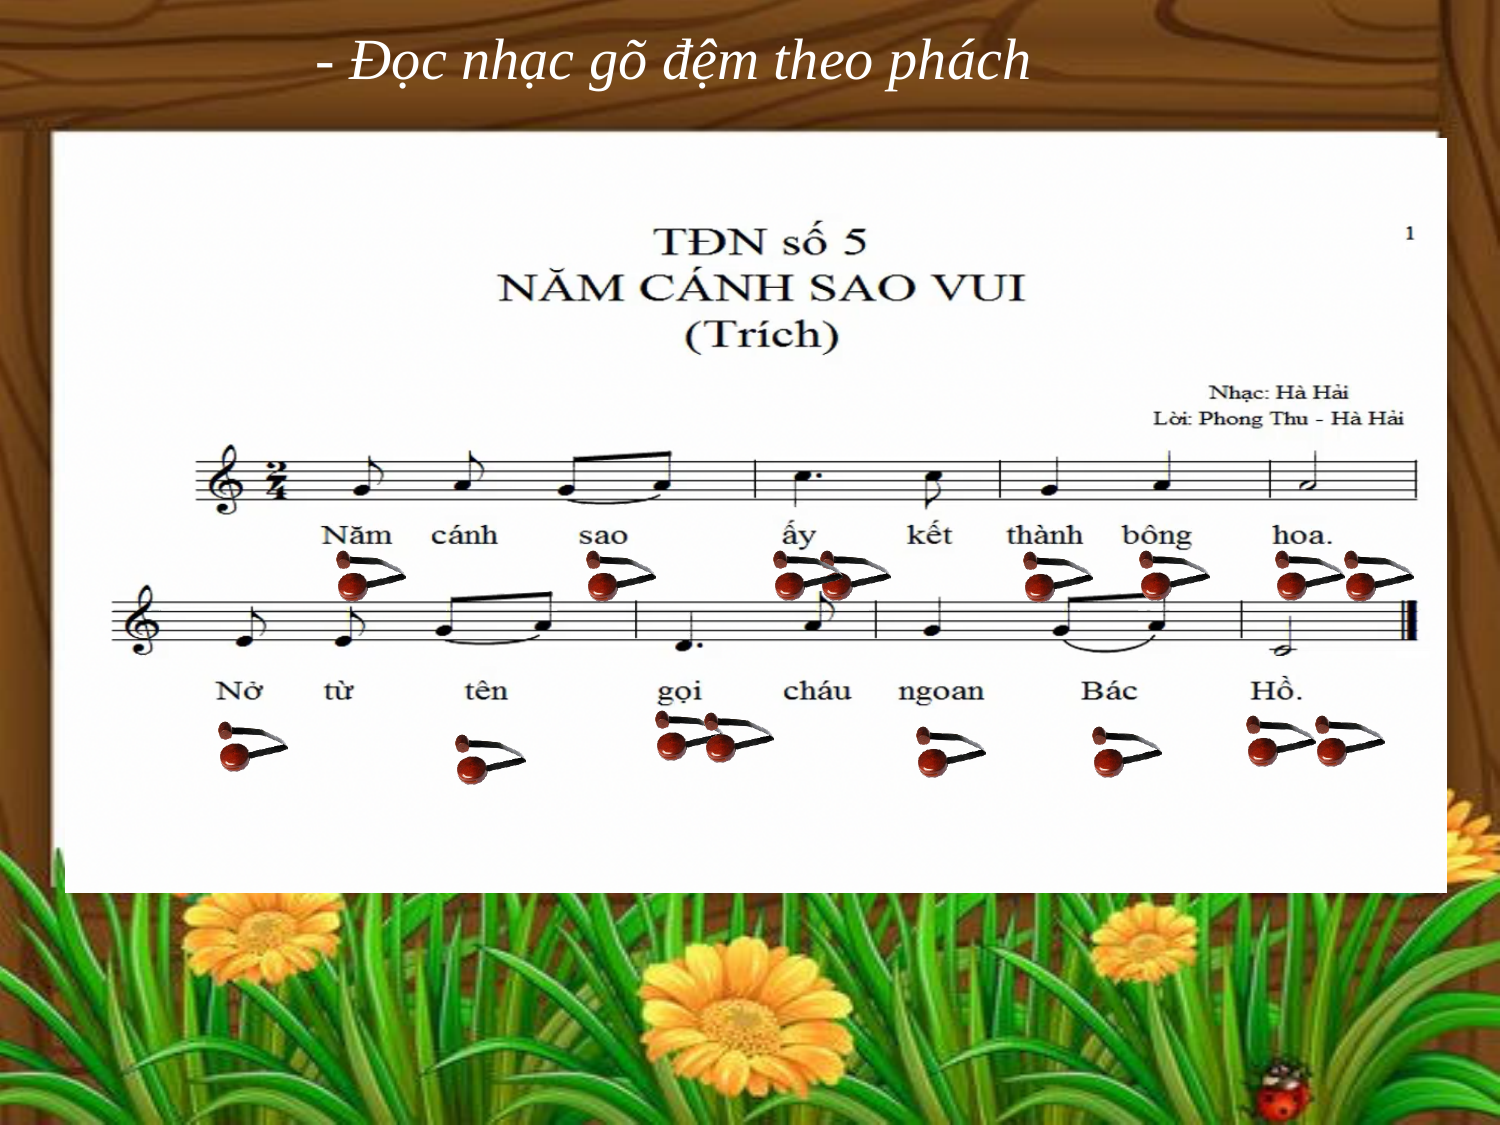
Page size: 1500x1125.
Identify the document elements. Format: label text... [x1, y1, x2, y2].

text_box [64, 137, 1447, 894]
picture [0, 0, 1500, 1125]
text_box - Đọc nhạc gõ đệm theo phách [301, 13, 1500, 99]
